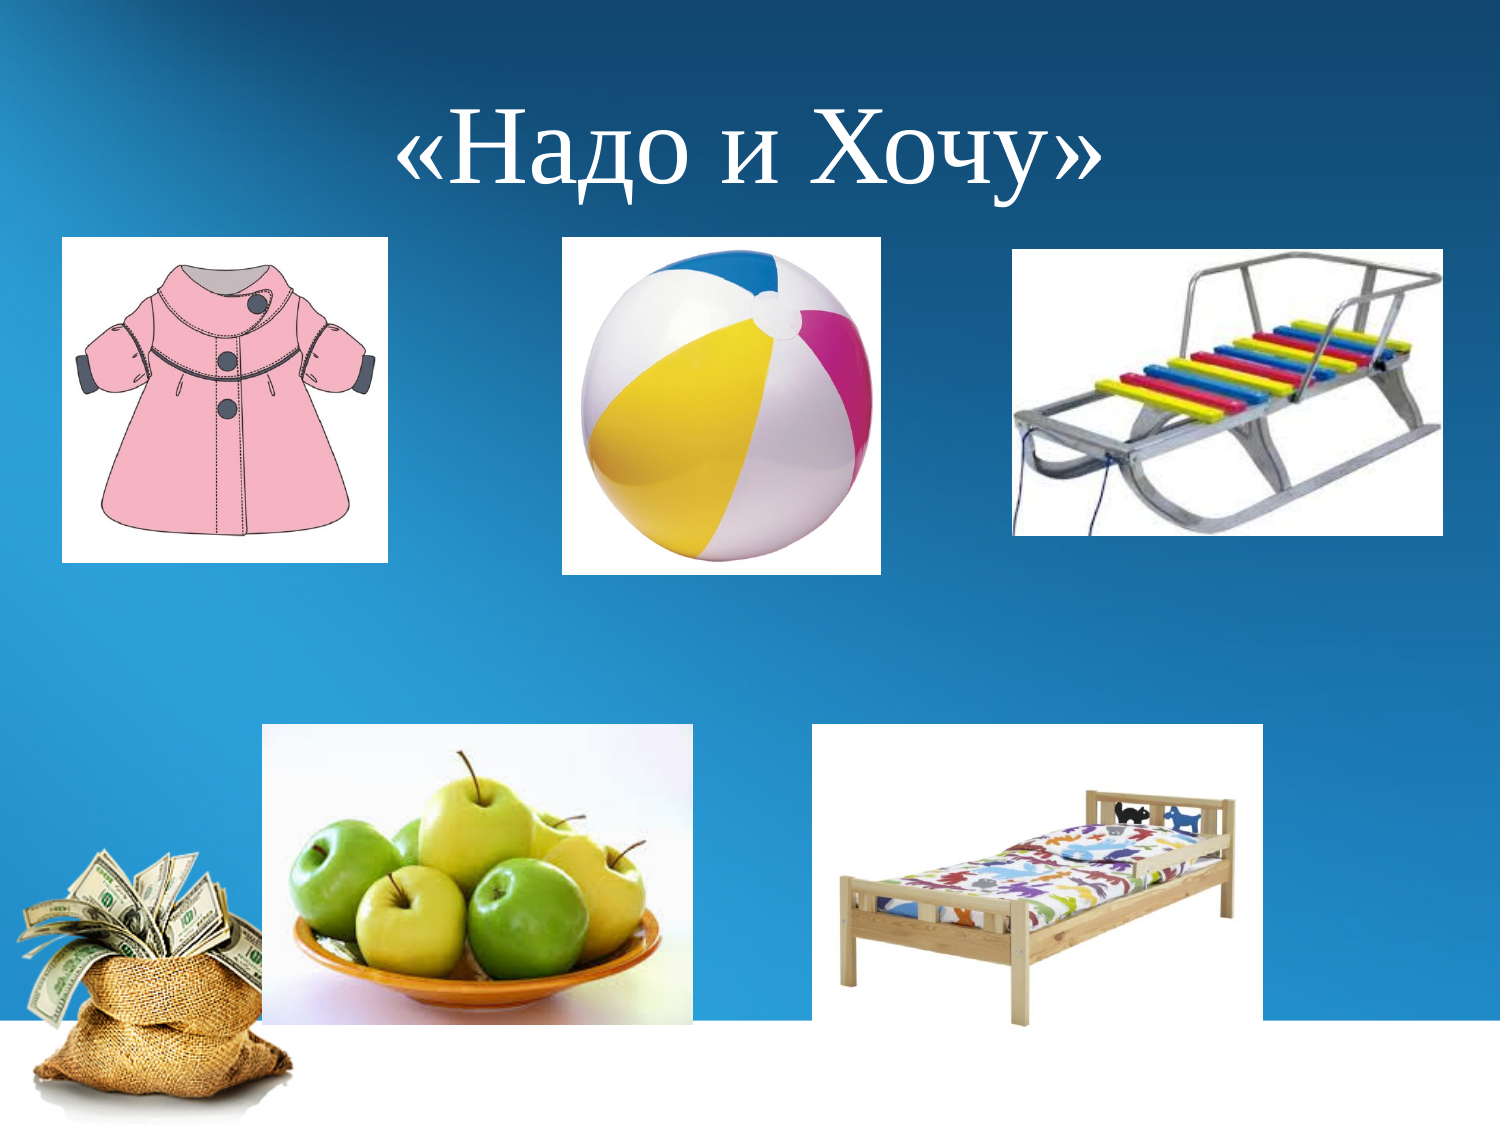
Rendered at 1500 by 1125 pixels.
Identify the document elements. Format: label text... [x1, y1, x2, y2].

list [62, 237, 388, 563]
title «Надо и Хочу» [75, 45, 1425, 233]
picture [0, 0, 1500, 1125]
